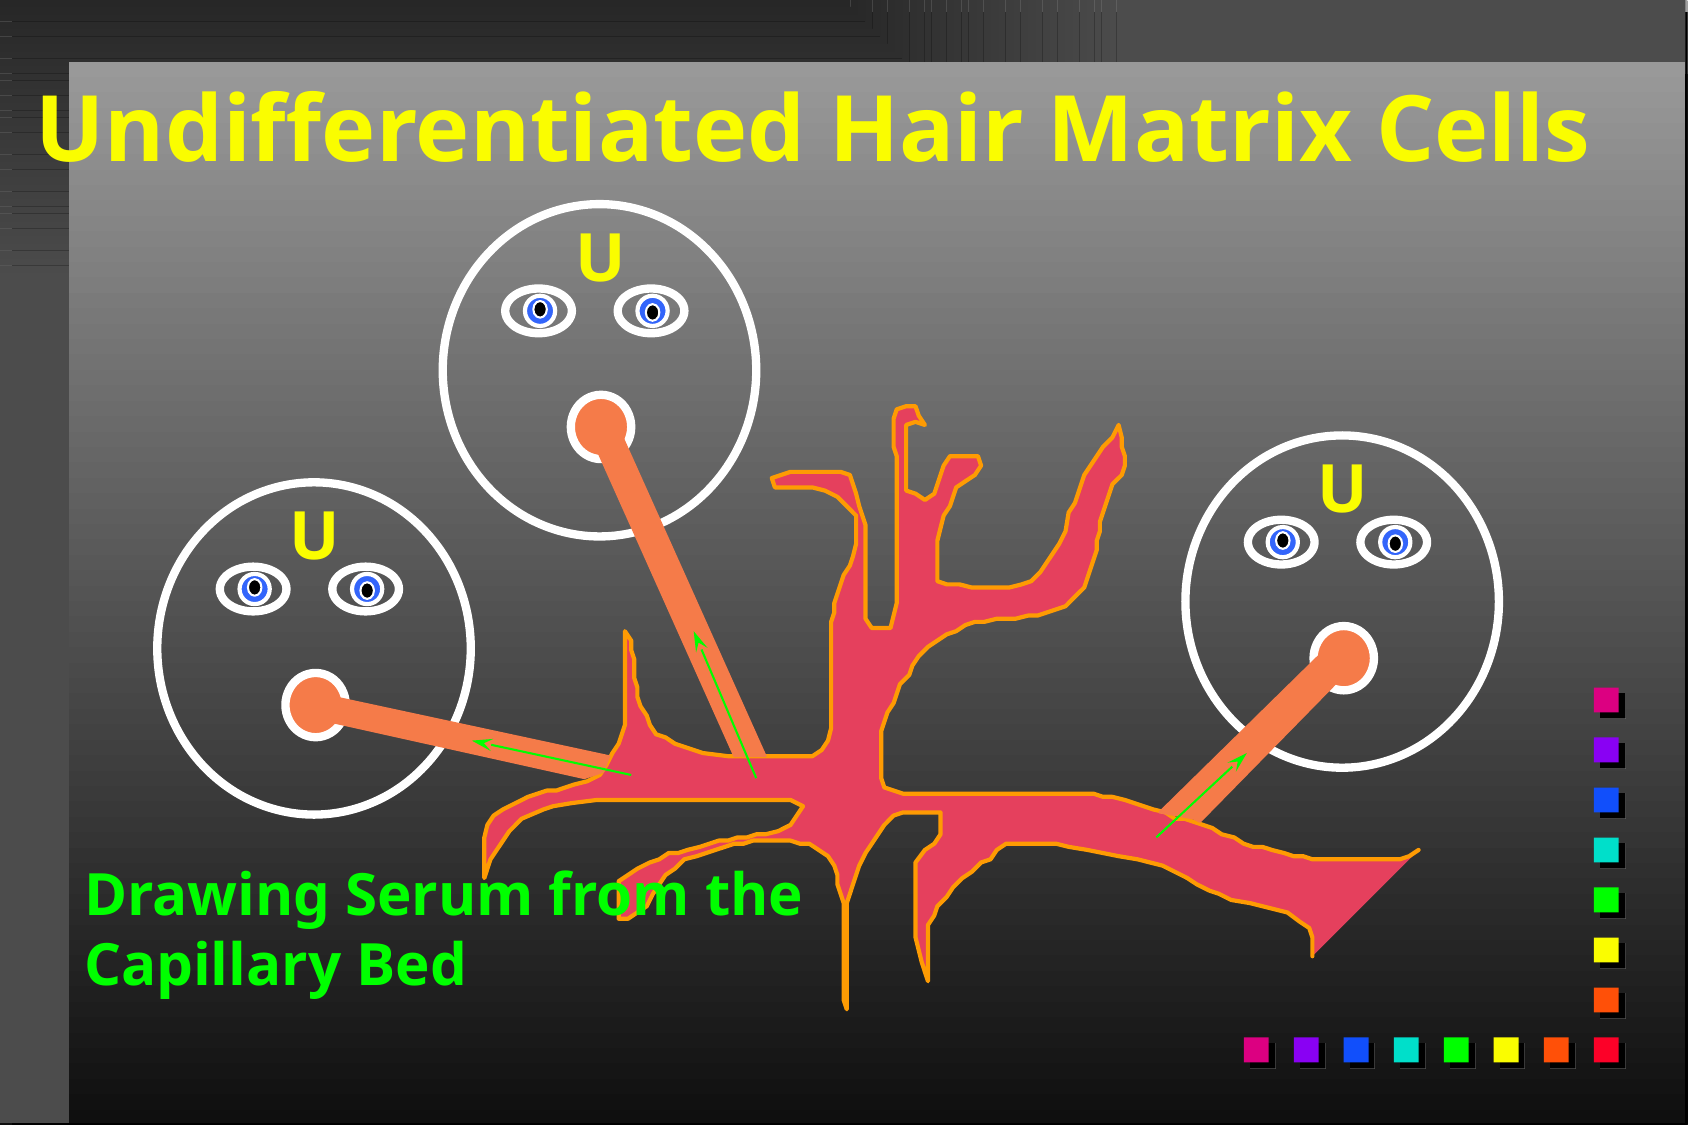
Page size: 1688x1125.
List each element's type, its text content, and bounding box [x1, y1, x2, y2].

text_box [156, 405, 1420, 1010]
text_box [504, 288, 685, 334]
text_box Drawing Serum from the Capillary Bed [69, 849, 151, 1005]
text_box [442, 209, 757, 404]
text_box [1185, 435, 1500, 768]
text_box Undifferentiated Hair Matrix Cells [20, 62, 1607, 188]
text_box U [559, 207, 641, 286]
text_box [579, 394, 623, 404]
